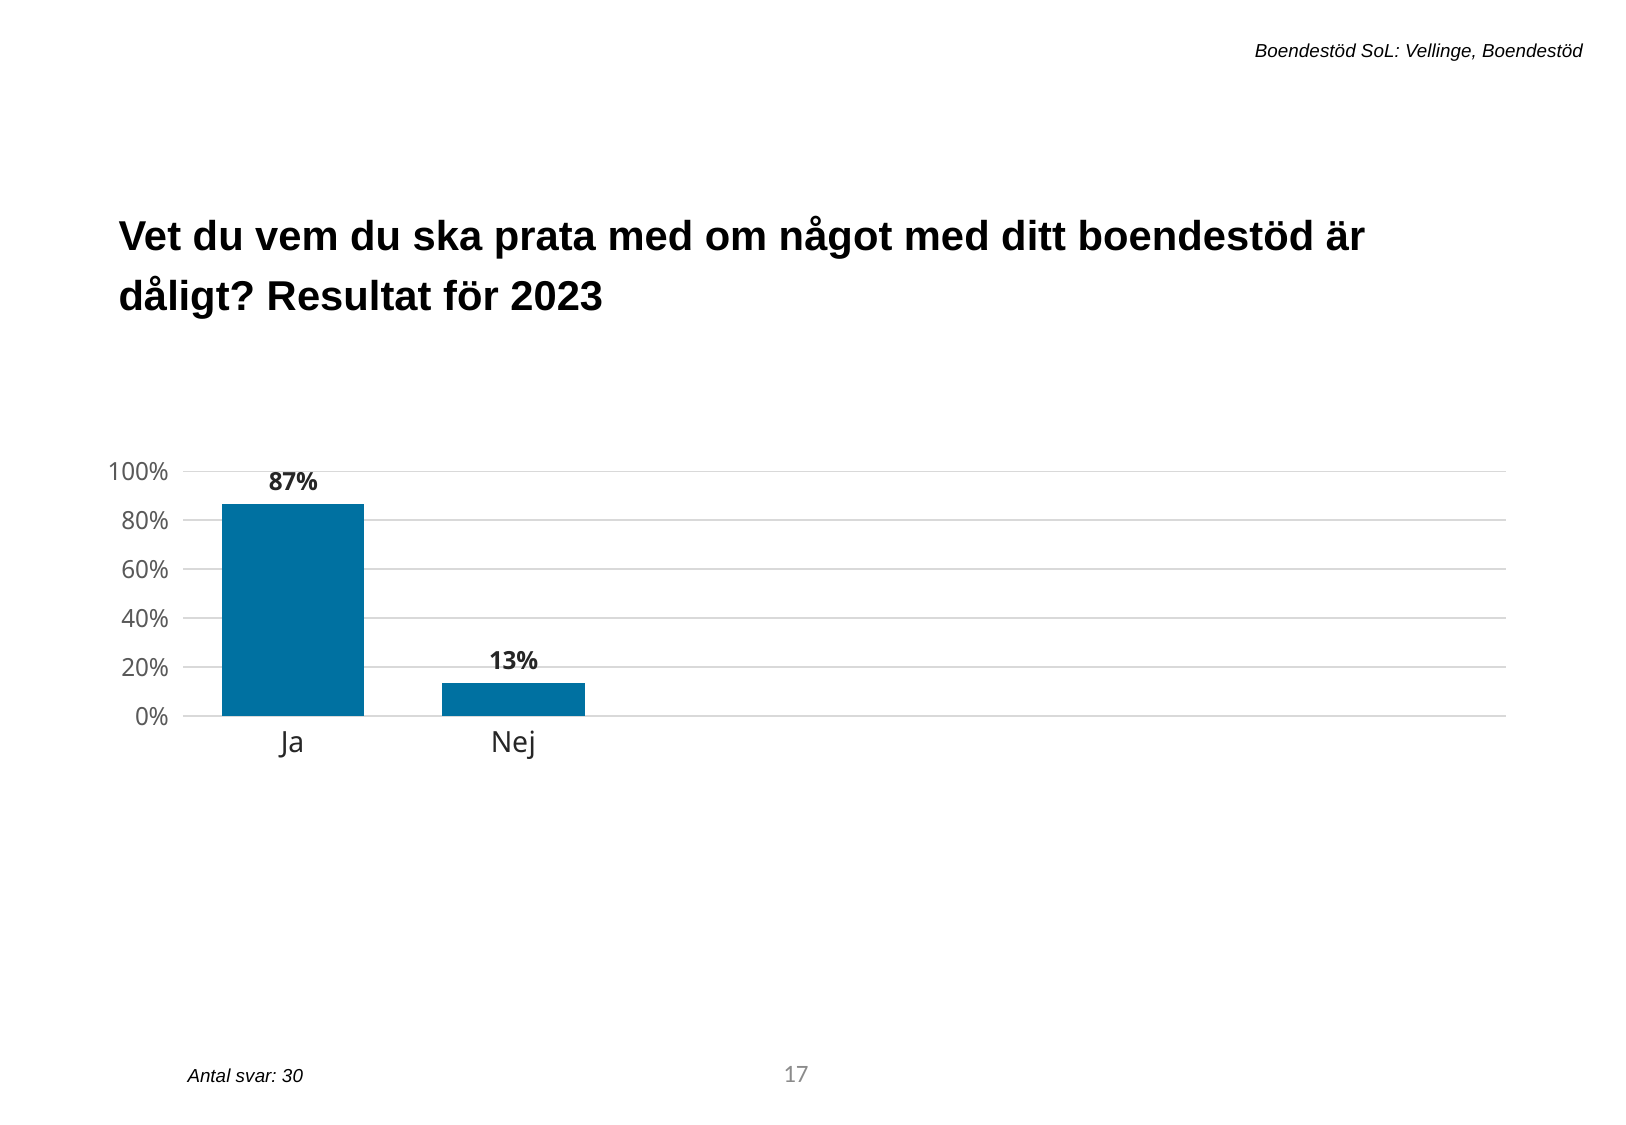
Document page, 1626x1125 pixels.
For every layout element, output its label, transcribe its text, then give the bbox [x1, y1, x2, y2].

slide_number 17 [458, 1042, 824, 1103]
text_box Boendestöd SoL: Vellinge, Boendestöd [269, 31, 1598, 69]
text_box Vet du vem du ska prata med om något med ditt boendestöd är dåligt? Resultat för 2023 [103, 191, 1514, 327]
text_box Antal svar: 30 [172, 1056, 318, 1094]
chart [107, 380, 1518, 974]
